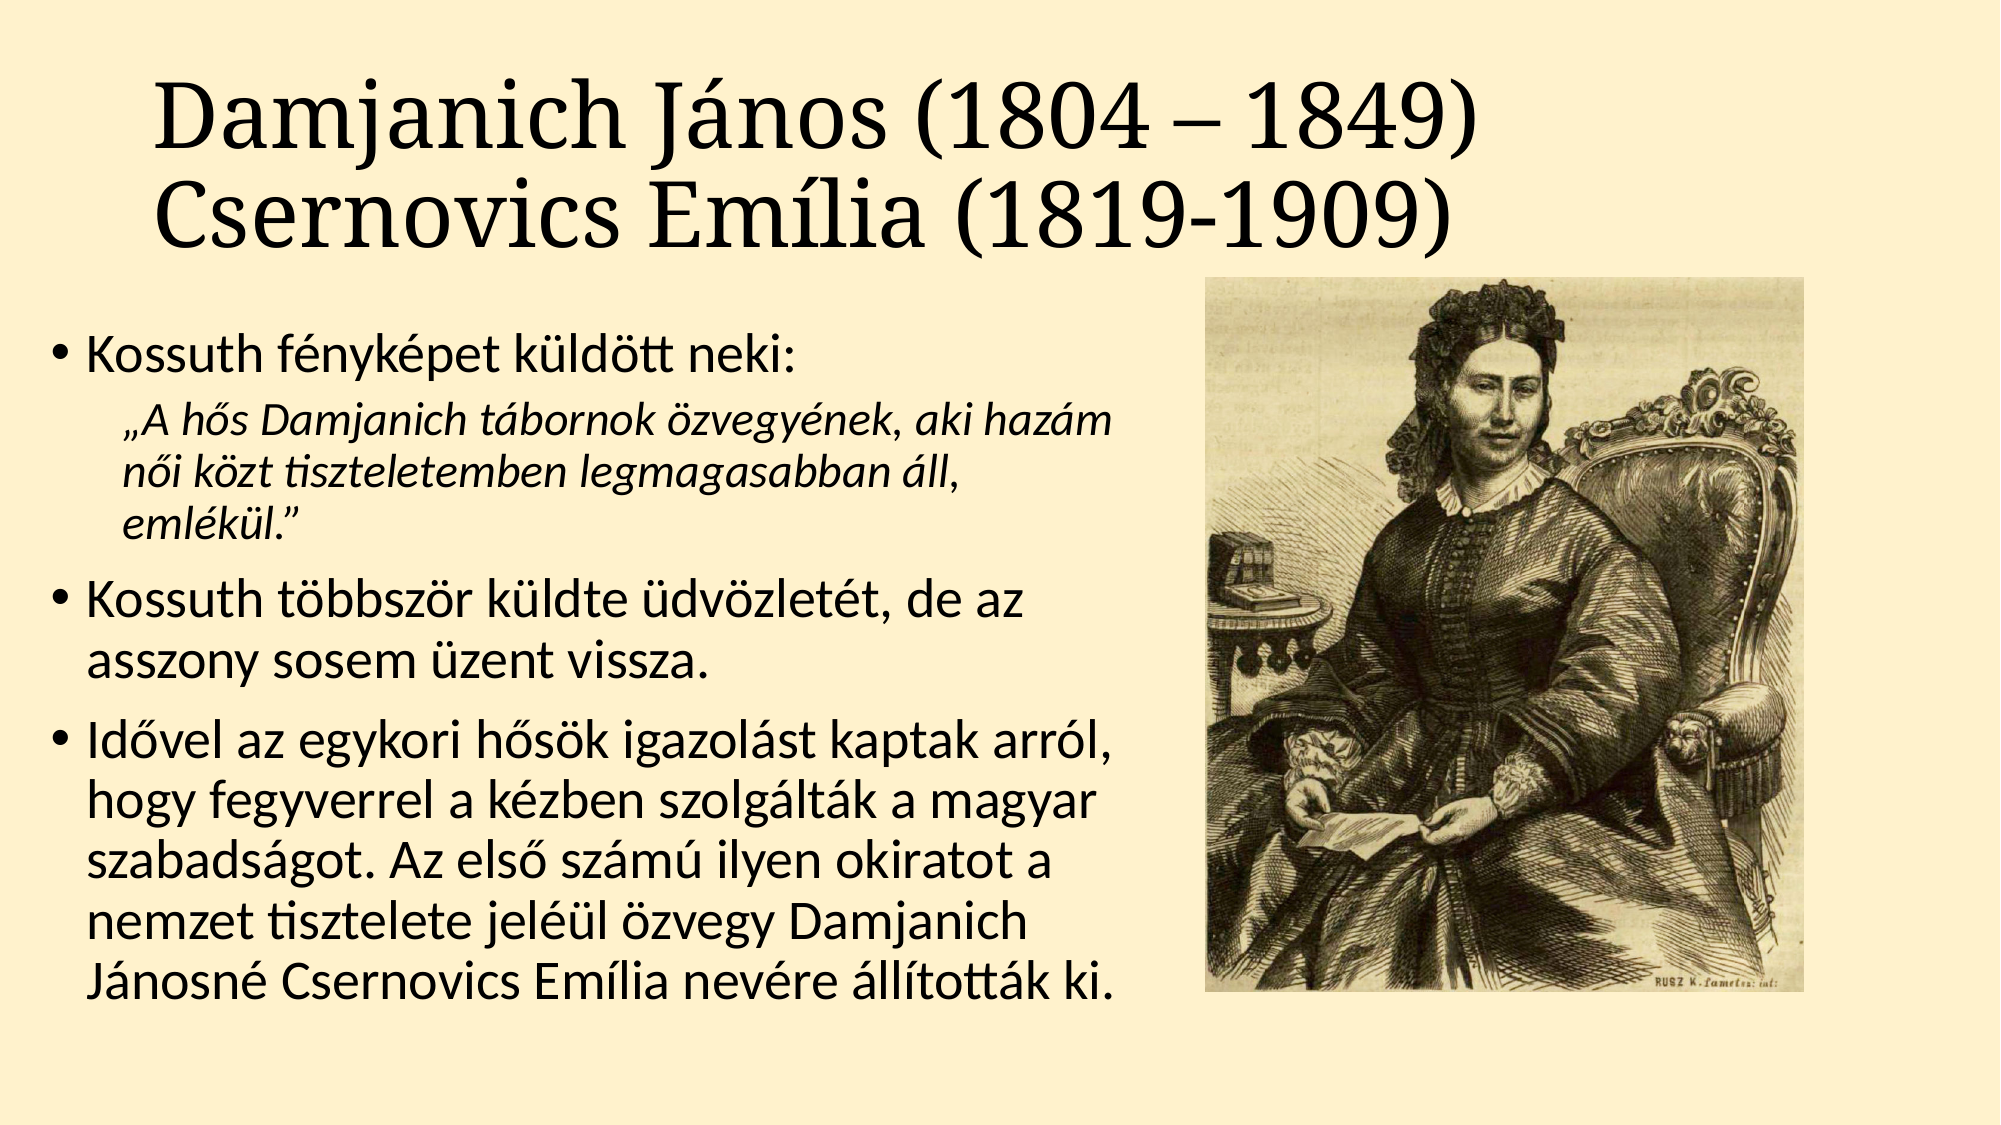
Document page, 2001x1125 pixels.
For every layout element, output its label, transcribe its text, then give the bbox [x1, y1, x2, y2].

title Damjanich János (1804 – 1849) Csernovics Emília (1819-1909) [137, 59, 1863, 278]
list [1204, 277, 1804, 992]
list Kossuth fényképet küldött neki: „A hős Damjanich tábornok özvegyének, aki hazám női közt tiszteletemben legmagasabban áll, emlékül.” Kossuth többször küldte üdvözletét, de az asszony sosem üzent vissza. Idővel az egykori hősök igazolást kaptak arról, hogy fegyverrel a kézben szolgálták a magyar szabadságot. Az első számú ilyen okiratot a nemzet tisztelete jeléül özvegy Damjanich Jánosné Csernovics Emília nevére állították ki. [35, 316, 1146, 1060]
